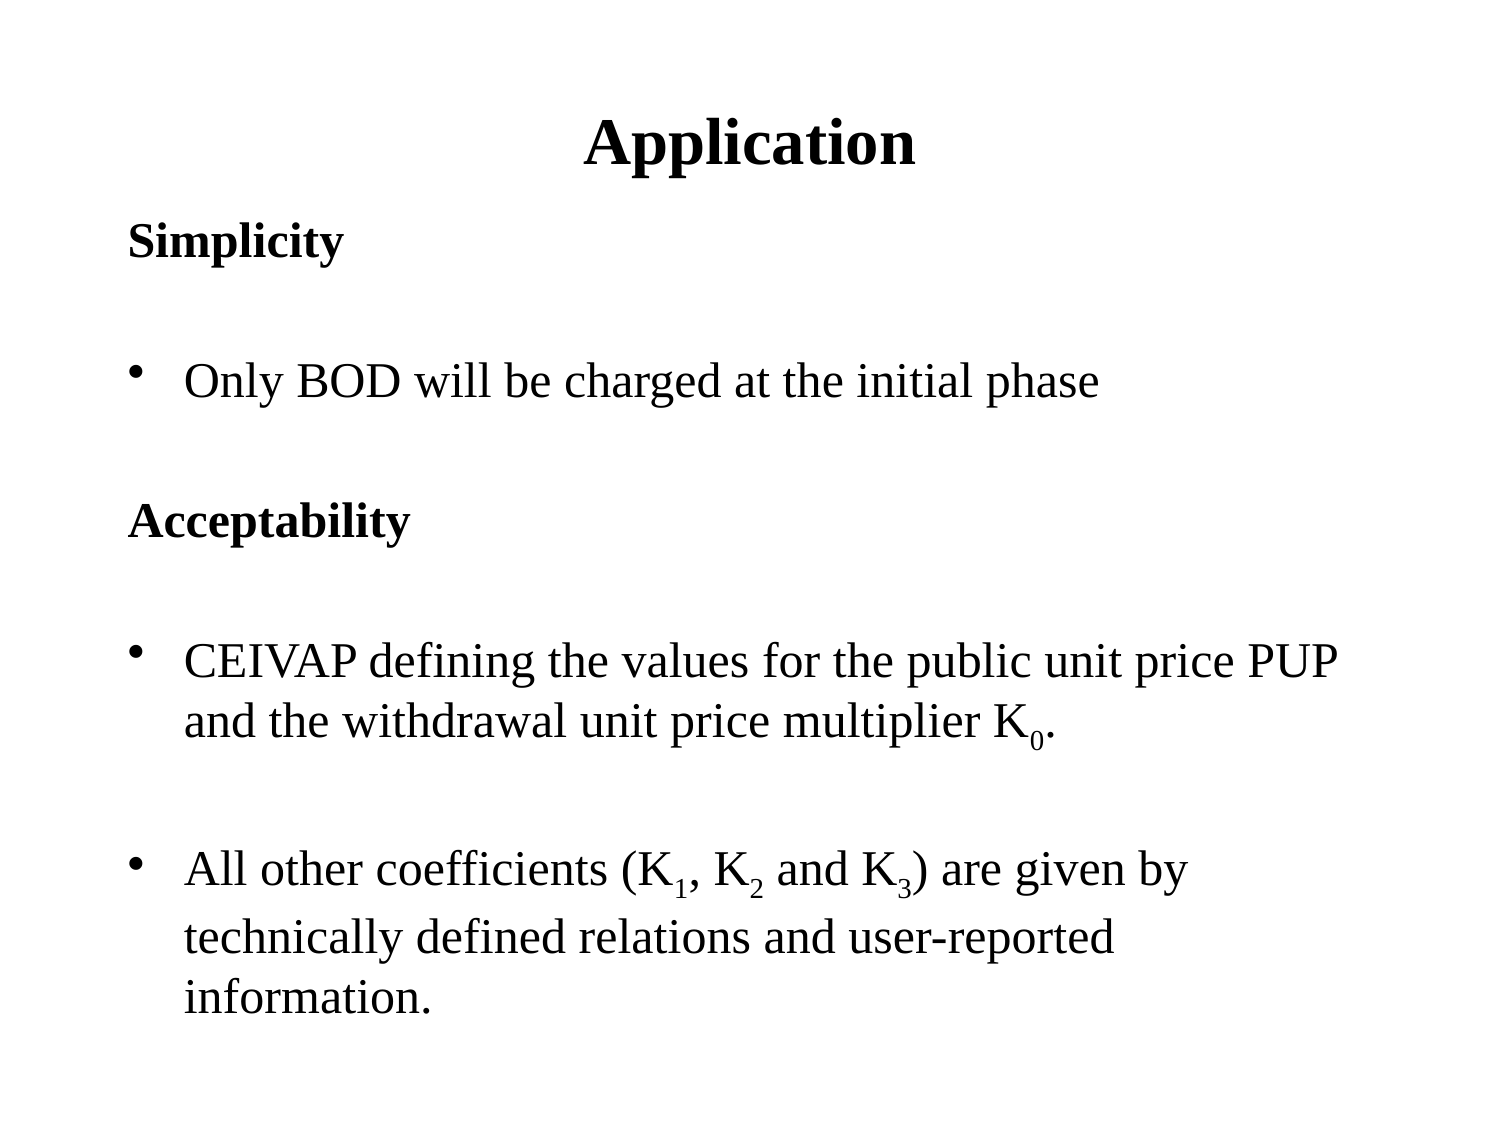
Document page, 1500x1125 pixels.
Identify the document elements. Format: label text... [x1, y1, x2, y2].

list Simplicity Only BOD will be charged at the initial phase Acceptability CEIVAP defining the values for the public unit price PUP and the withdrawal unit price multiplier K0. All other coefficients (K1, K2 and K3) are given by technically defined relations and user-reported information. [112, 199, 1388, 1001]
title Application [112, 99, 1388, 176]
